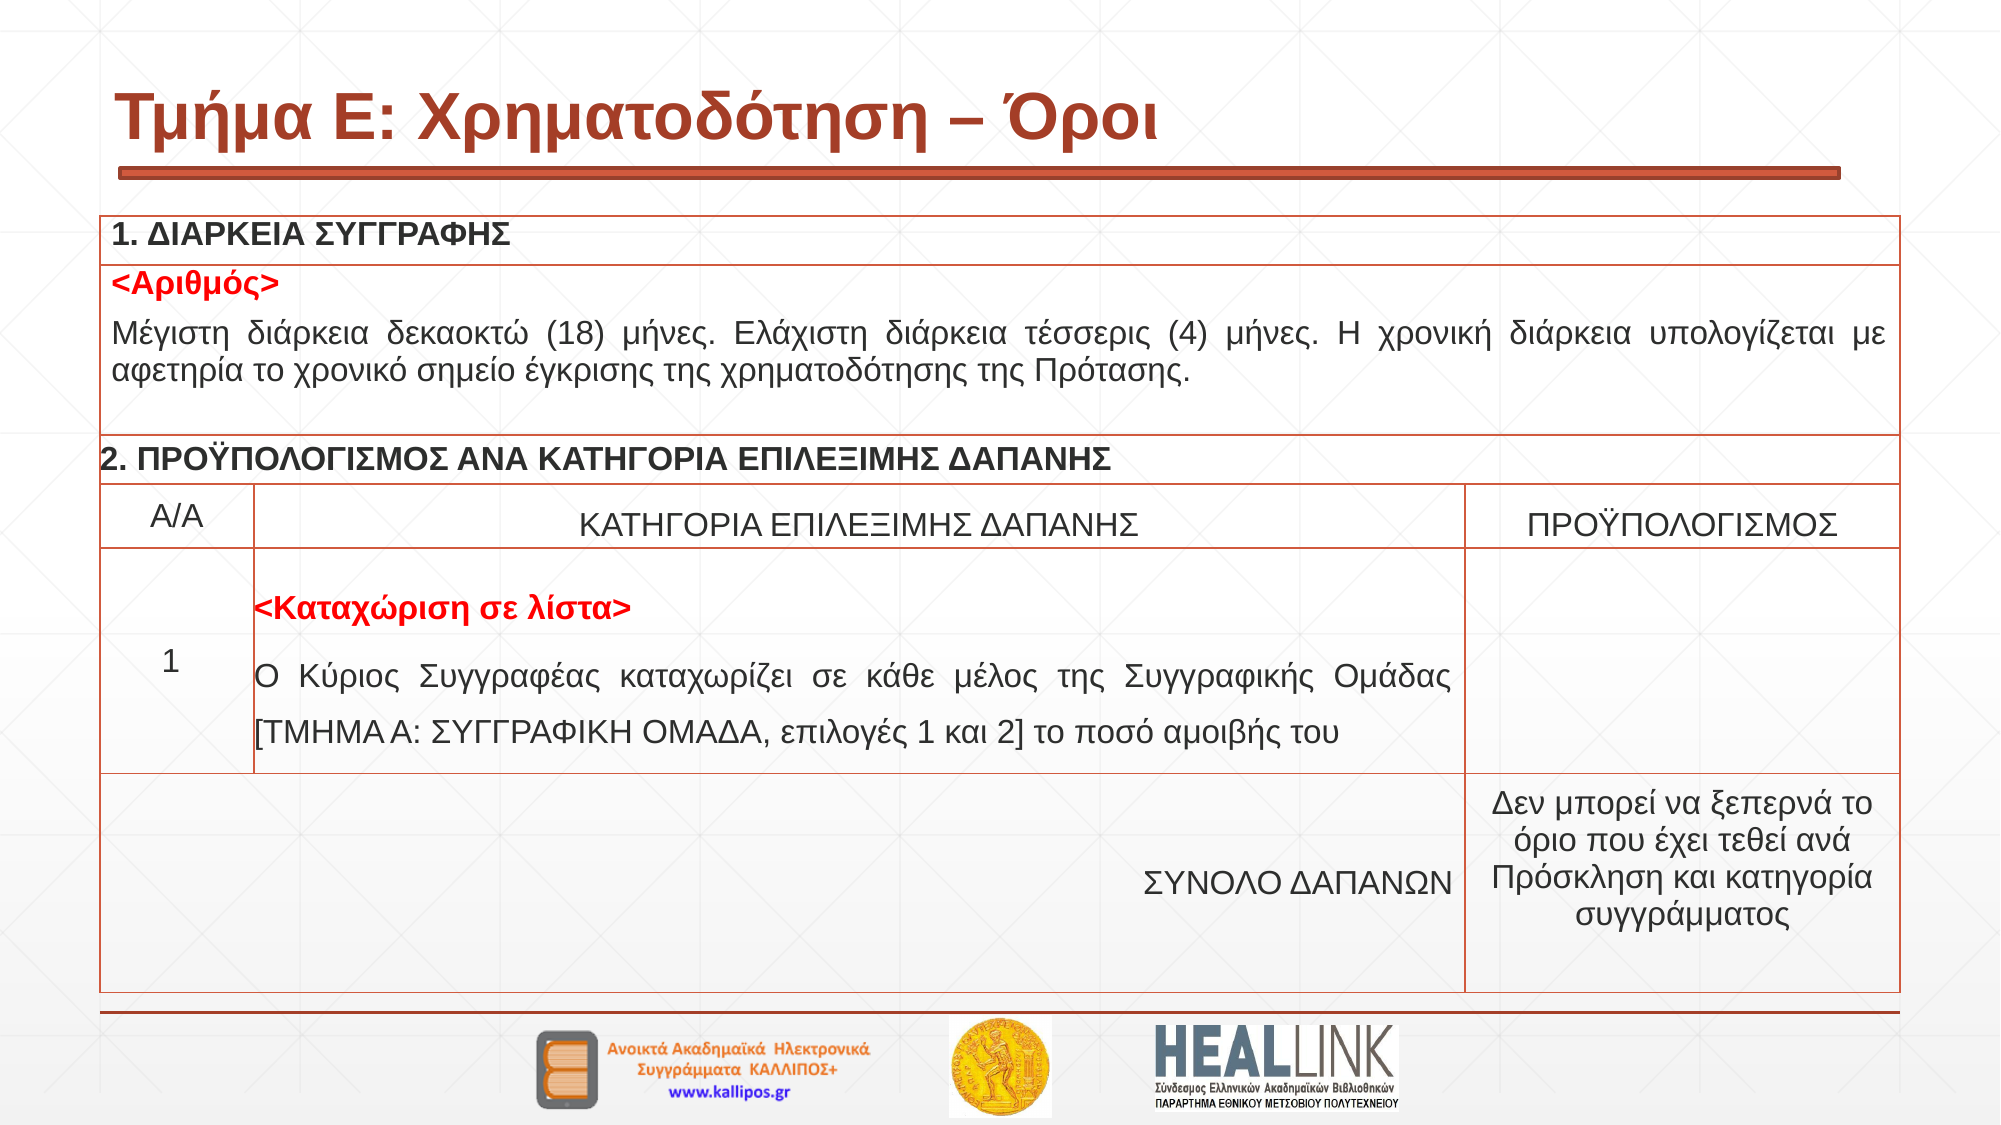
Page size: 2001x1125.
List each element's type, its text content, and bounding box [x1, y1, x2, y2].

table_cell 2. ΠΡΟΫΠΟΛΟΓΙΣΜΟΣ ΑΝΑ ΚΑΤΗΓΟΡΙΑ ΕΠΙΛΕΞΙΜΗΣ ΔΑΠΑΝΗΣ [101, 436, 1899, 483]
table_cell <Αριθμός> Μέγιστη διάρκεια δεκαοκτώ (18) μήνες. Ελάχιστη διάρκεια τέσσερις (4) μήνες. Η χρονική διάρκεια υπολογίζεται με αφετηρία το χρονικό σημείο έγκρισης της χρηματοδότησης της Πρότασης. [101, 266, 1899, 434]
picture [949, 1015, 1052, 1118]
picture [533, 1027, 875, 1114]
table_header 1. ΔΙΑΡΚΕΙΑ ΣΥΓΓΡΑΦΗΣ [101, 217, 1899, 264]
table_cell Α/Α [101, 485, 253, 547]
table_cell ΚΑΤΗΓΟΡΙΑ ΕΠΙΛΕΞΙΜΗΣ ΔΑΠΑΝΗΣ [255, 485, 1464, 547]
table_cell Δεν μπορεί να ξεπερνά το όριο που έχει τεθεί ανά Πρόσκληση και κατηγορία συγγράμματος [1466, 774, 1899, 992]
table_cell [1466, 549, 1899, 773]
title Τμήμα Ε: Χρηματοδότηση – Όροι [99, 34, 1901, 201]
table_cell <Καταχώριση σε λίστα> Ο Κύριος Συγγραφέας καταχωρίζει σε κάθε μέλος της Συγγραφικής Ομάδας [ΤΜΗΜΑ Α: ΣΥΓΓΡΑΦΙΚΗ ΟΜΑΔΑ, επιλογές 1 και 2] το ποσό αμοιβής του [255, 549, 1464, 773]
table_cell ΣΥΝΟΛΟ ΔΑΠΑΝΩΝ [101, 774, 1464, 992]
picture [1155, 1025, 1399, 1112]
table_cell ΠΡΟΫΠΟΛΟΓΙΣΜΟΣ [1466, 485, 1899, 547]
table_cell 1 [101, 549, 253, 773]
